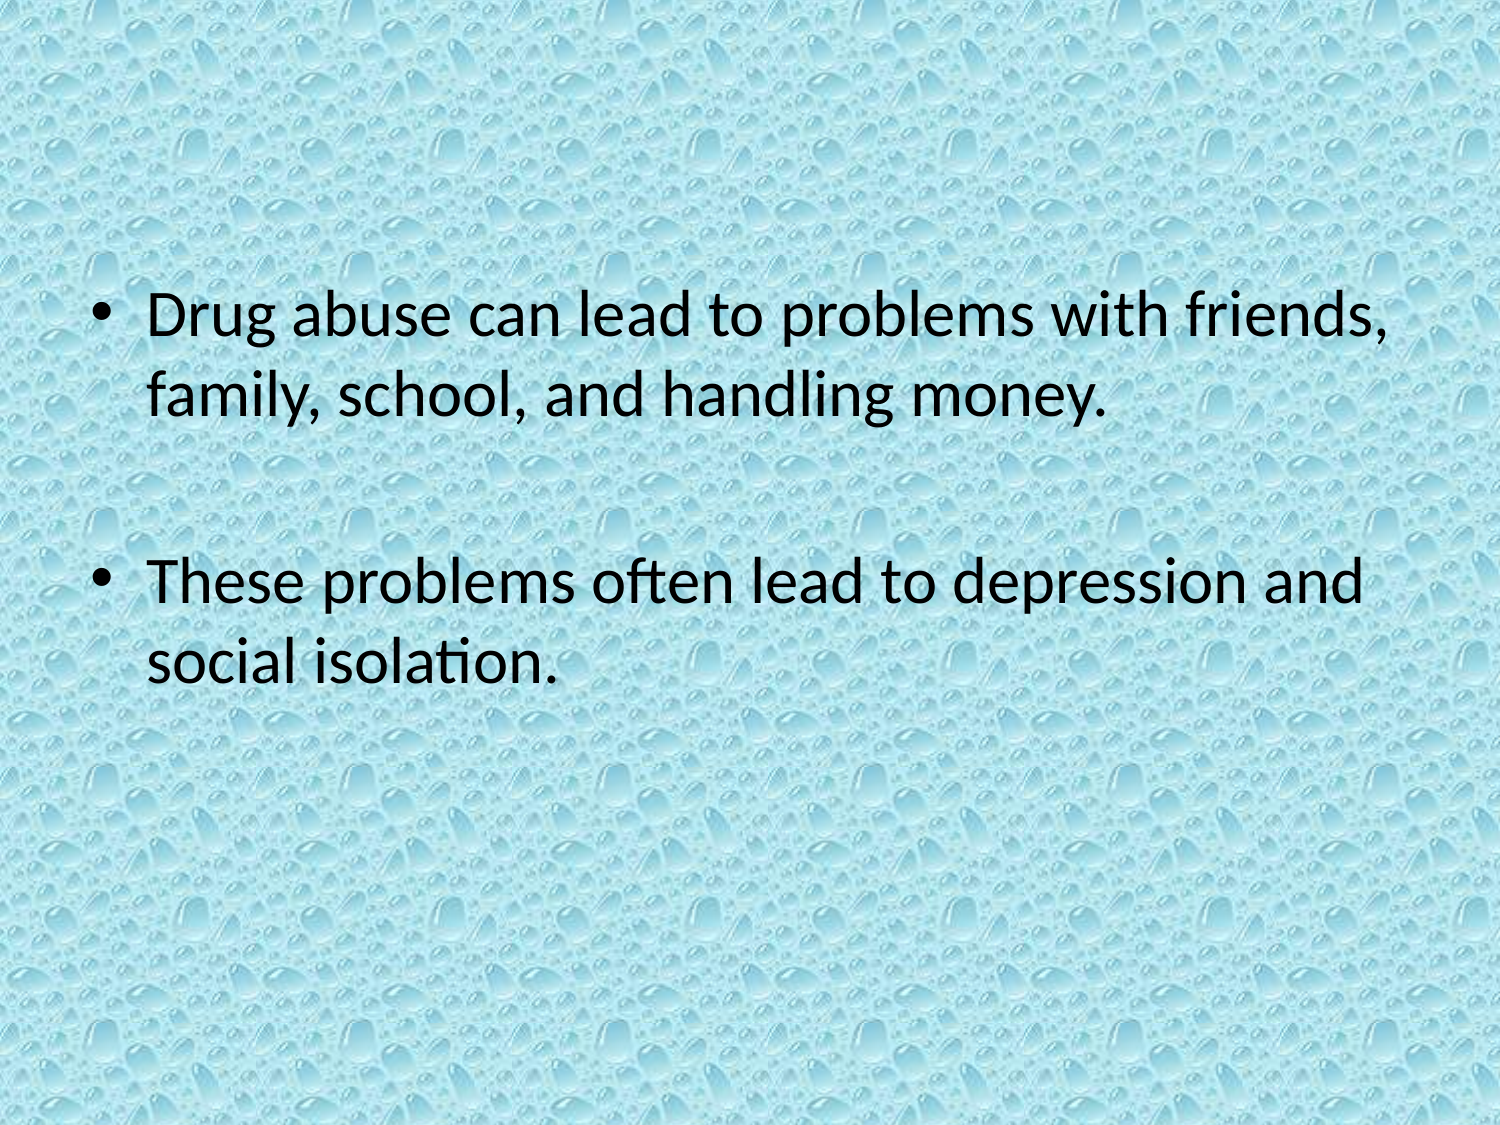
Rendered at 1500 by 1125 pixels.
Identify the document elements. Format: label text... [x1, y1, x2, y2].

picture [0, 0, 1500, 1125]
list Drug abuse can lead to problems with friends, family, school, and handling money. These problems often lead to depression and social isolation. [75, 262, 1425, 1005]
